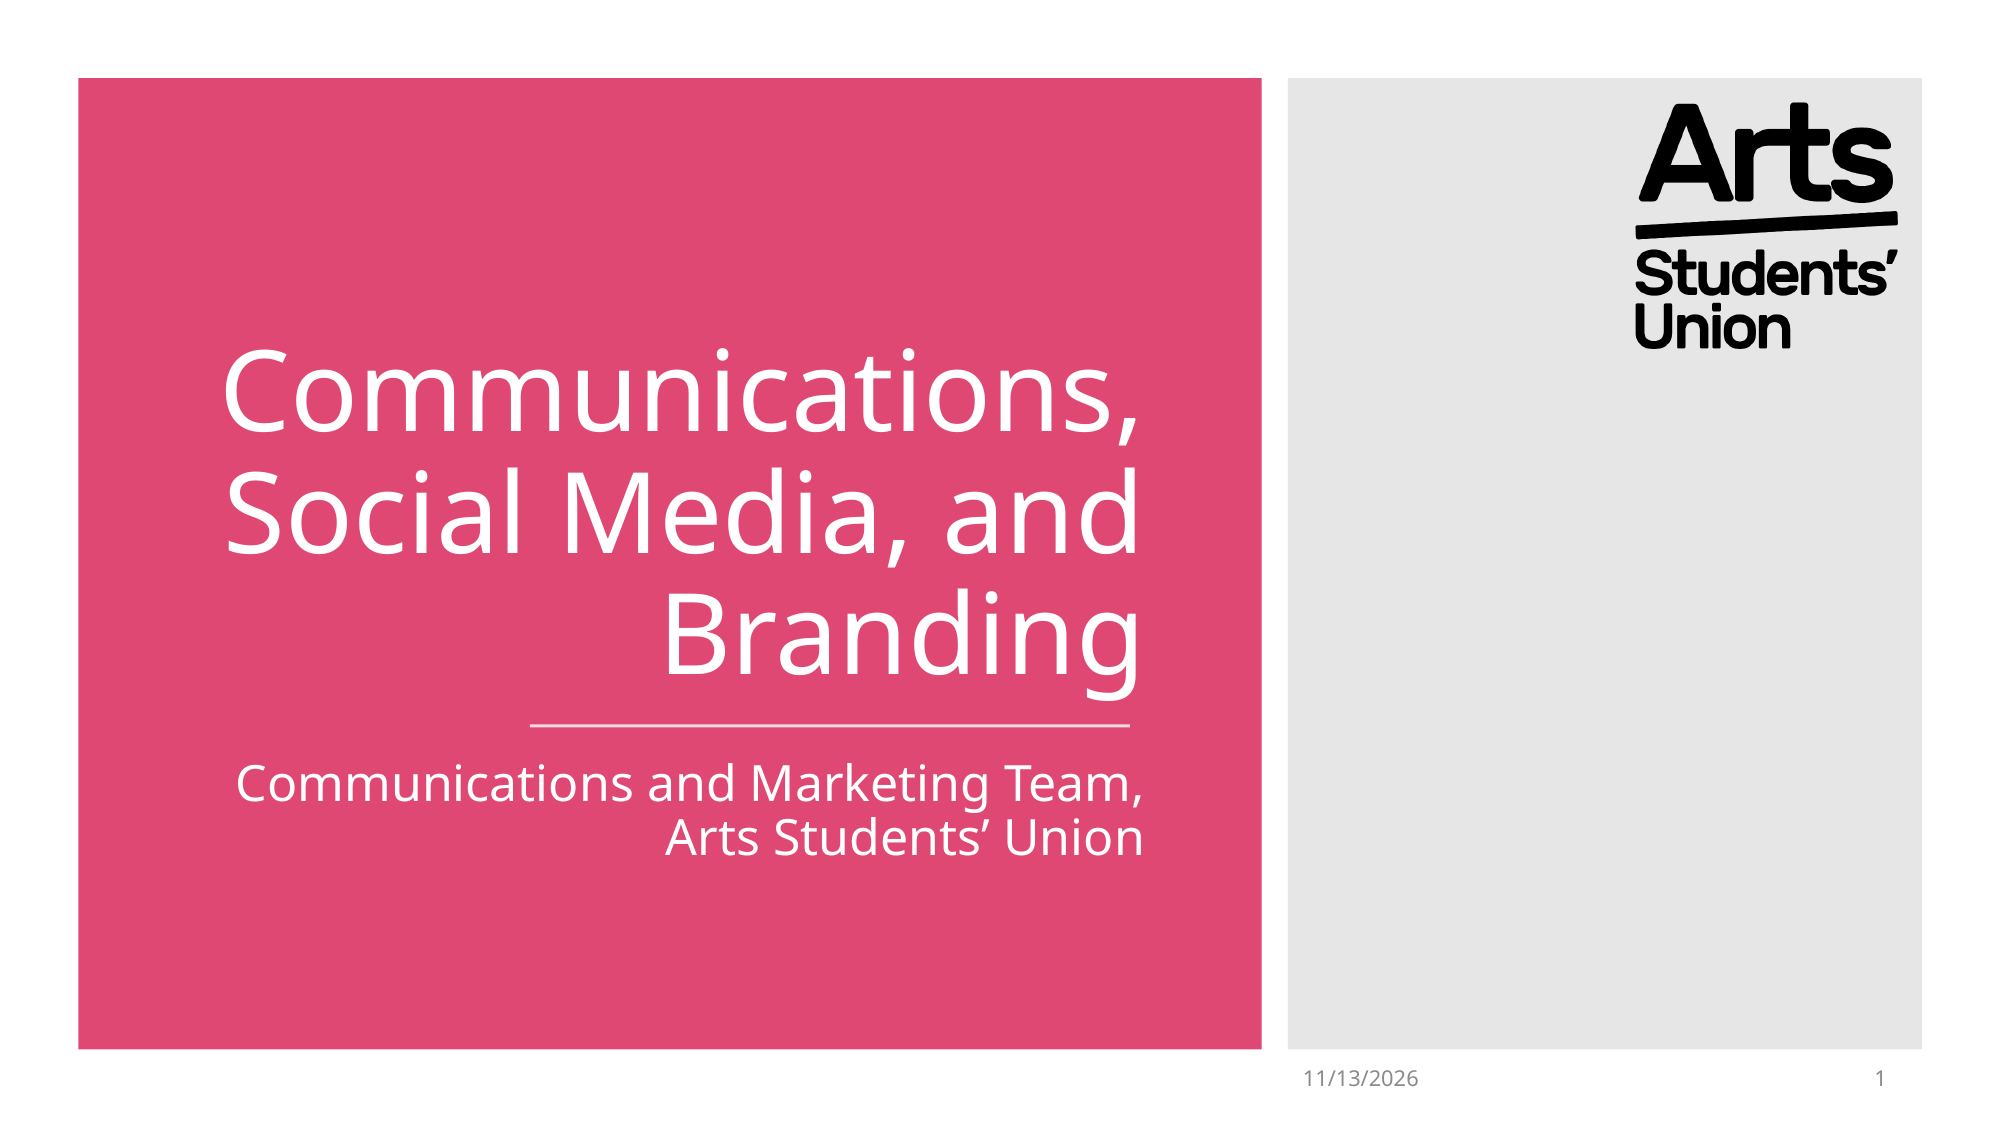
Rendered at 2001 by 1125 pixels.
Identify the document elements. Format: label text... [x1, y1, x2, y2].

picture [1630, 97, 1903, 354]
text_box Communications, Social Media, and Branding​ [146, 208, 1161, 707]
text_box [78, 78, 1262, 1050]
slide_number 1 [1782, 1049, 1902, 1110]
text_box [1287, 77, 1923, 1050]
text_box Communications and Marketing Team, Arts Students’ Union [183, 751, 1161, 956]
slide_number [1287, 1049, 1742, 1110]
